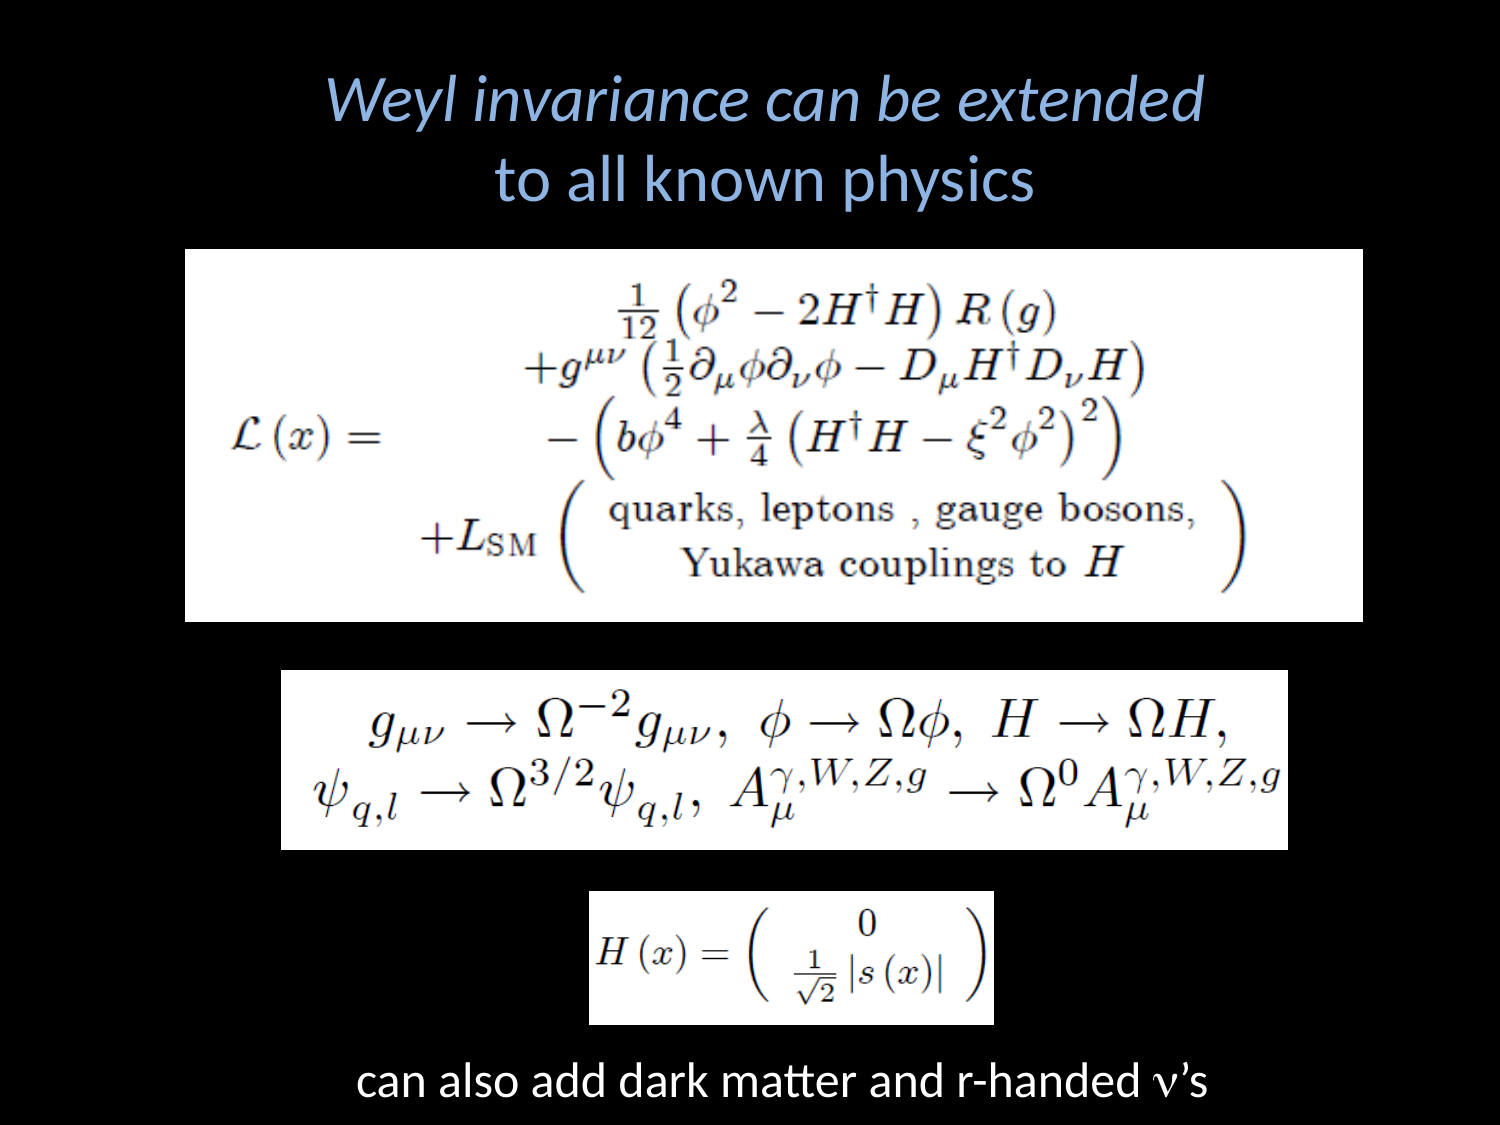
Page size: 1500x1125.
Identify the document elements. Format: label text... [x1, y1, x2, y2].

picture [281, 670, 1288, 851]
picture [185, 249, 1363, 623]
text_box can also add dark matter and r-handed n’s [341, 1024, 1223, 1115]
picture [588, 891, 994, 1026]
text_box Weyl invariance can be extended to all known physics [309, 47, 1221, 248]
